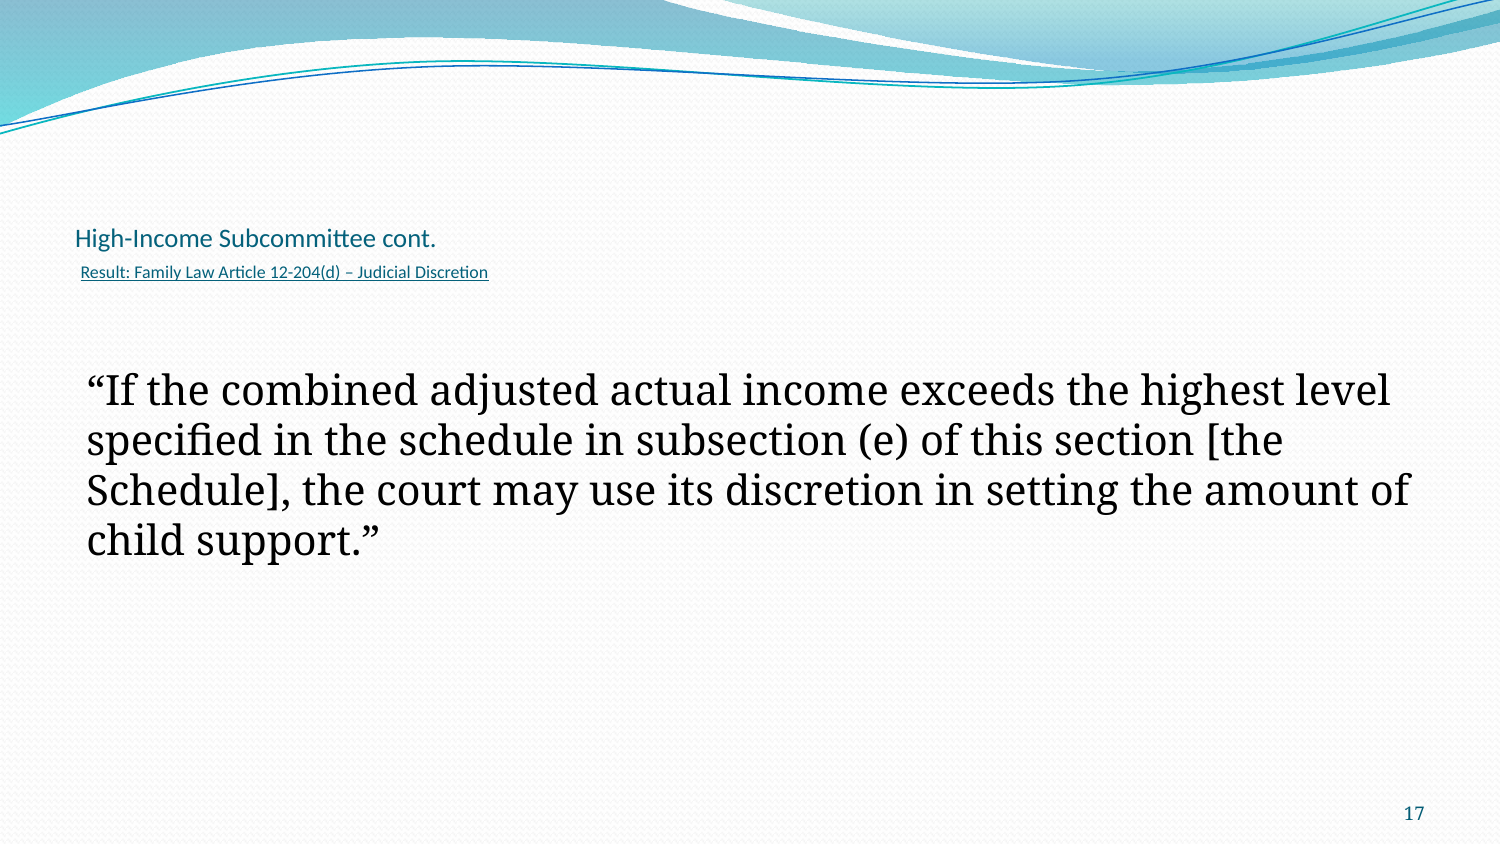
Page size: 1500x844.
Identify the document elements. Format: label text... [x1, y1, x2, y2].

list “If the combined adjusted actual income exceeds the highest level specified in the schedule in subsection (e) of this section [the Schedule], the court may use its discretion in setting the amount of child support.” [75, 300, 1425, 779]
title High-Income Subcommittee cont. Result: Family Law Article 12-204(d) – Judicial Discretion [75, 121, 1425, 284]
slide_number 17 [1299, 782, 1425, 827]
